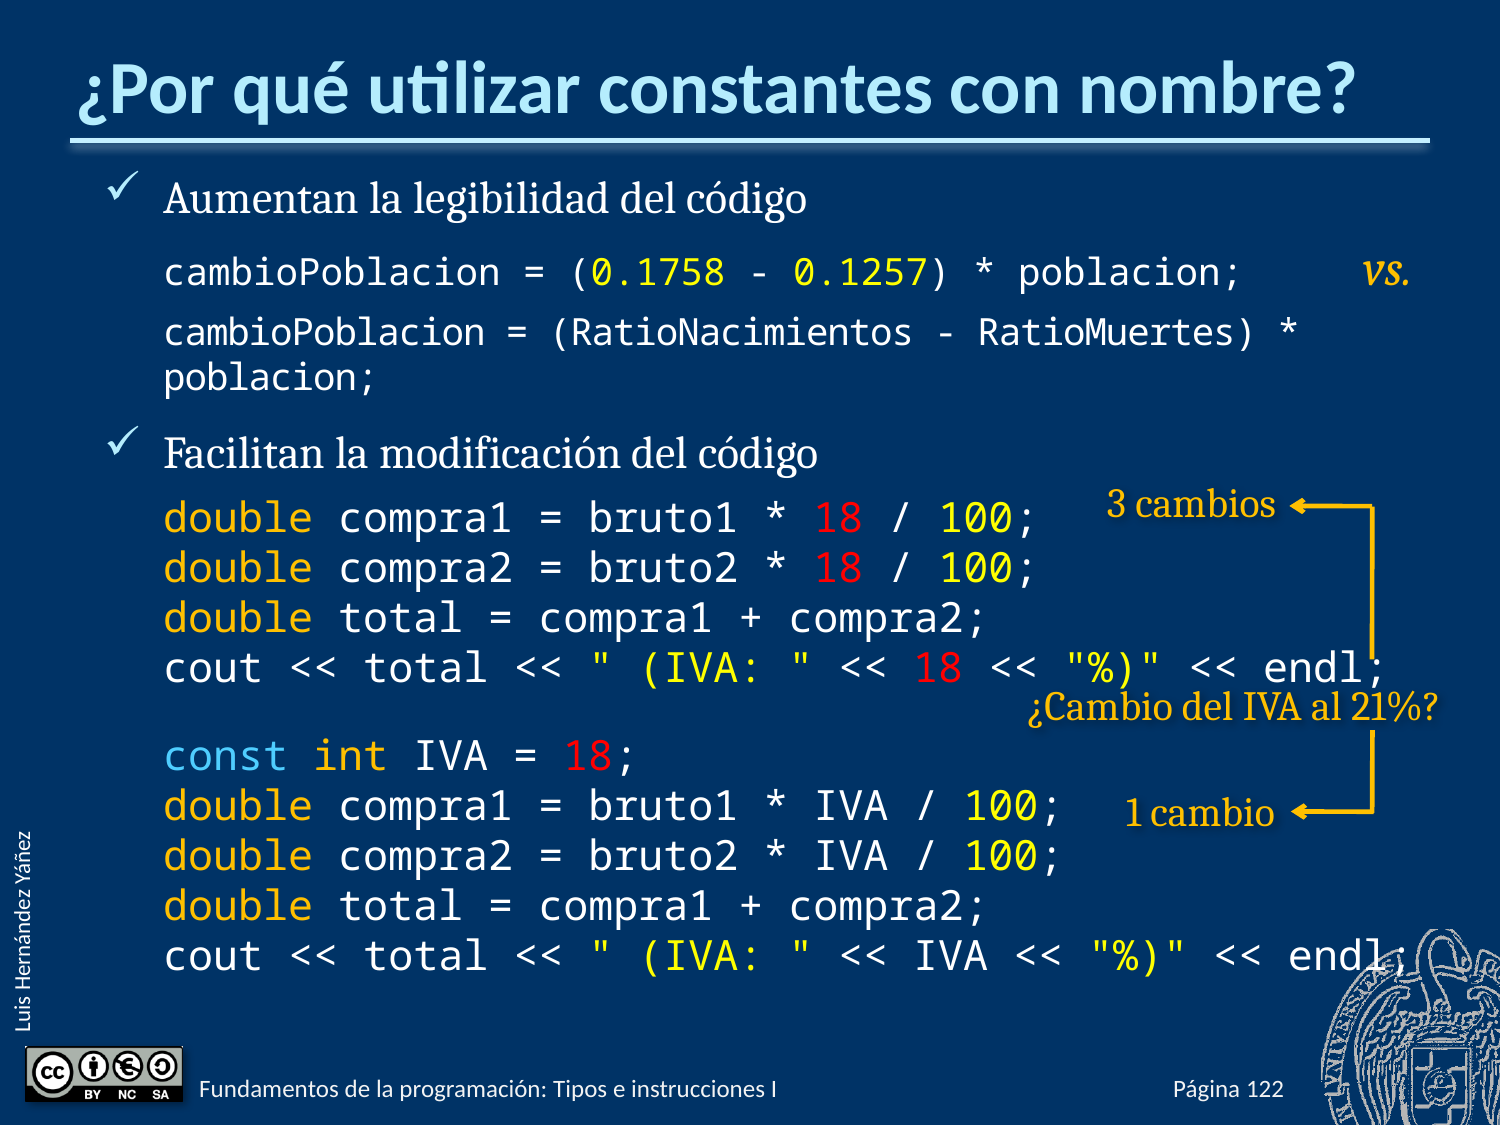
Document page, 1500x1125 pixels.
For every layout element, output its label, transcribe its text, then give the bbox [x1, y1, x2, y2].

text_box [1102, 730, 1374, 844]
text_box ¿Cambio del IVA al 21%? [1010, 669, 1458, 738]
picture [25, 1046, 183, 1102]
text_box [1084, 467, 1373, 660]
list Aumentan la legibilidad del código cambioPoblacion = (0.1758 - 0.1257) * poblacion; vs. cambioPoblacion = (RatioNacimientos - RatioMuertes) * poblacion; Facilitan la modificación del código double compra1 = bruto1 * 18 / 100; double compra2 = bruto2 * 18 / 100; double total = compra1 + compra2; cout << total << " (IVA: " << 18 << "%)" << endl; const int IVA = 18; double compra1 = bruto1 * IVA / 100; double compra2 = bruto2 * IVA / 100; double total = compra1 + compra2; cout << total << " (IVA: " << IVA << "%)" << endl; [75, 160, 1447, 1000]
title ¿Por qué utilizar constantes con nombre? [75, 46, 1425, 129]
slide_number Página 169 [1136, 1042, 1285, 1103]
footer Fundamentos de la programación: Tipos e instrucciones I [199, 1042, 1114, 1103]
picture [1321, 929, 1500, 1125]
